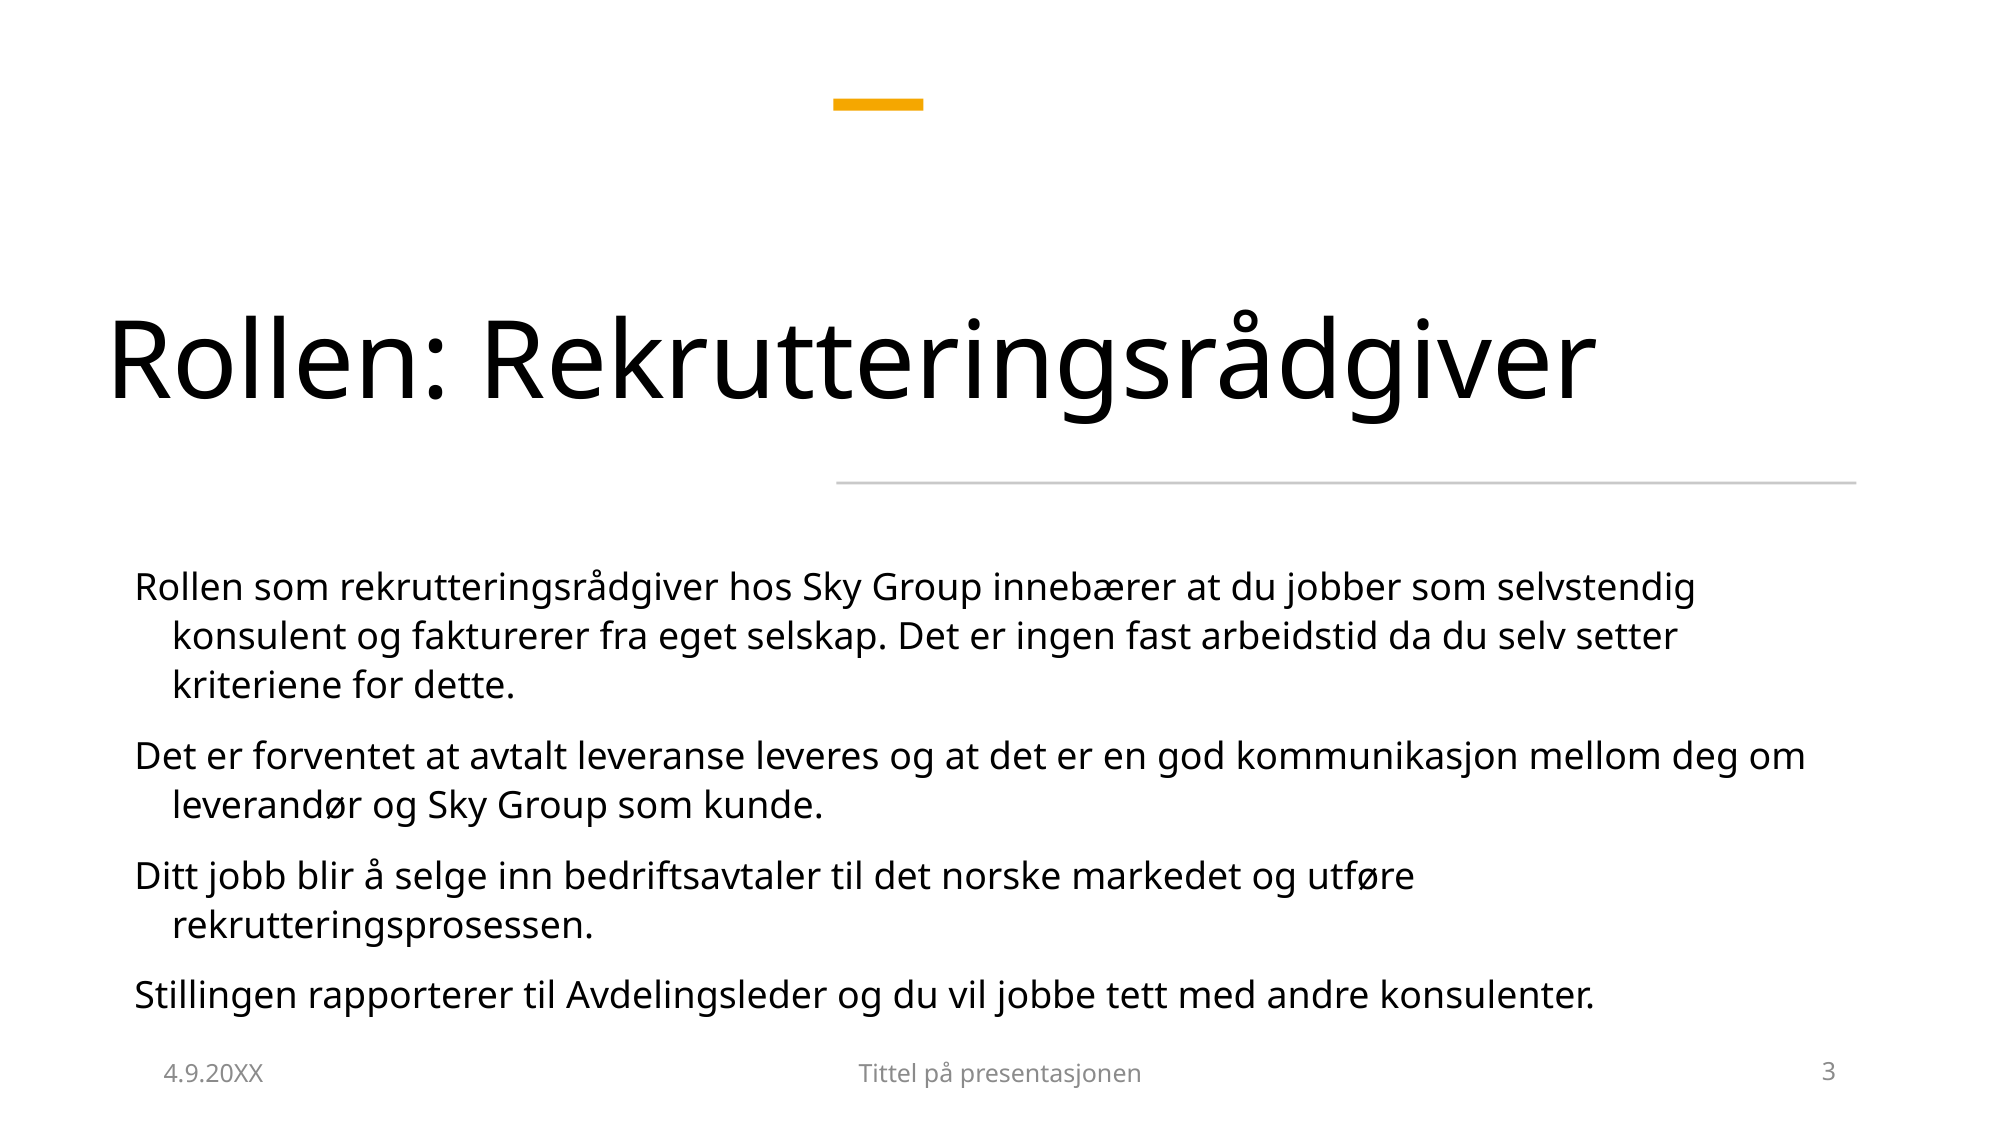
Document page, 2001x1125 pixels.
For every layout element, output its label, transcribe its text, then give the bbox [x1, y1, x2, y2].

title Rollen: Rekrutteringsrådgiver [90, 176, 1863, 429]
footer Tittel på presentasjonen [663, 1042, 1338, 1103]
slide_number 3 [1401, 1042, 1851, 1103]
list Rollen som rekrutteringsrådgiver hos Sky Group innebærer at du jobber som selvstendig konsulent og fakturerer fra eget selskap. Det er ingen fast arbeidstid da du selv setter kriteriene for dette. Det er forventet at avtalt leveranse leveres og at det er en god kommunikasjon mellom deg om leverandør og Sky Group som kunde. Ditt jobb blir å selge inn bedriftsavtaler til det norske markedet og utføre rekrutteringsprosessen. Stillingen rapporterer til Avdelingsleder og du vil jobbe tett med andre konsulenter. [119, 550, 1863, 1014]
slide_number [148, 1042, 599, 1103]
